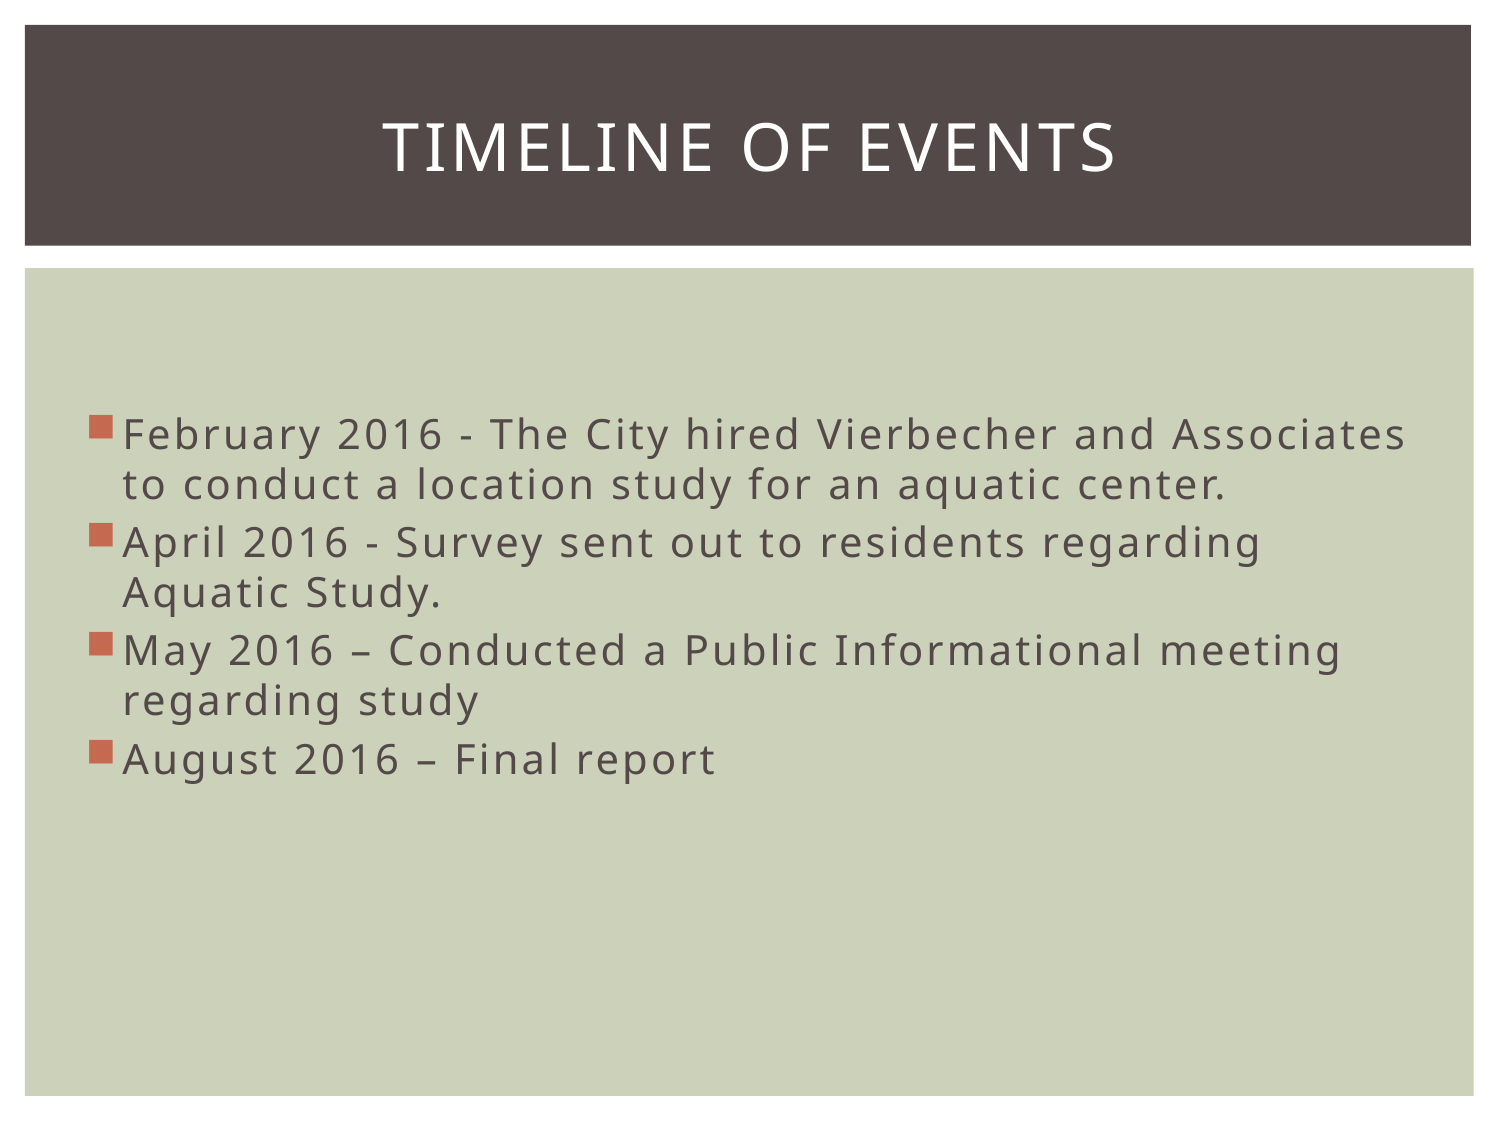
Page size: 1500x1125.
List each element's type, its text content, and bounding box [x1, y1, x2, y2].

title Timeline of Events [62, 58, 1438, 232]
list February 2016 - The City hired Vierbecher and Associates to conduct a location study for an aquatic center. April 2016 - Survey sent out to residents regarding Aquatic Study. May 2016 – Conducted a Public Informational meeting regarding study August 2016 – Final report [62, 399, 1442, 1005]
